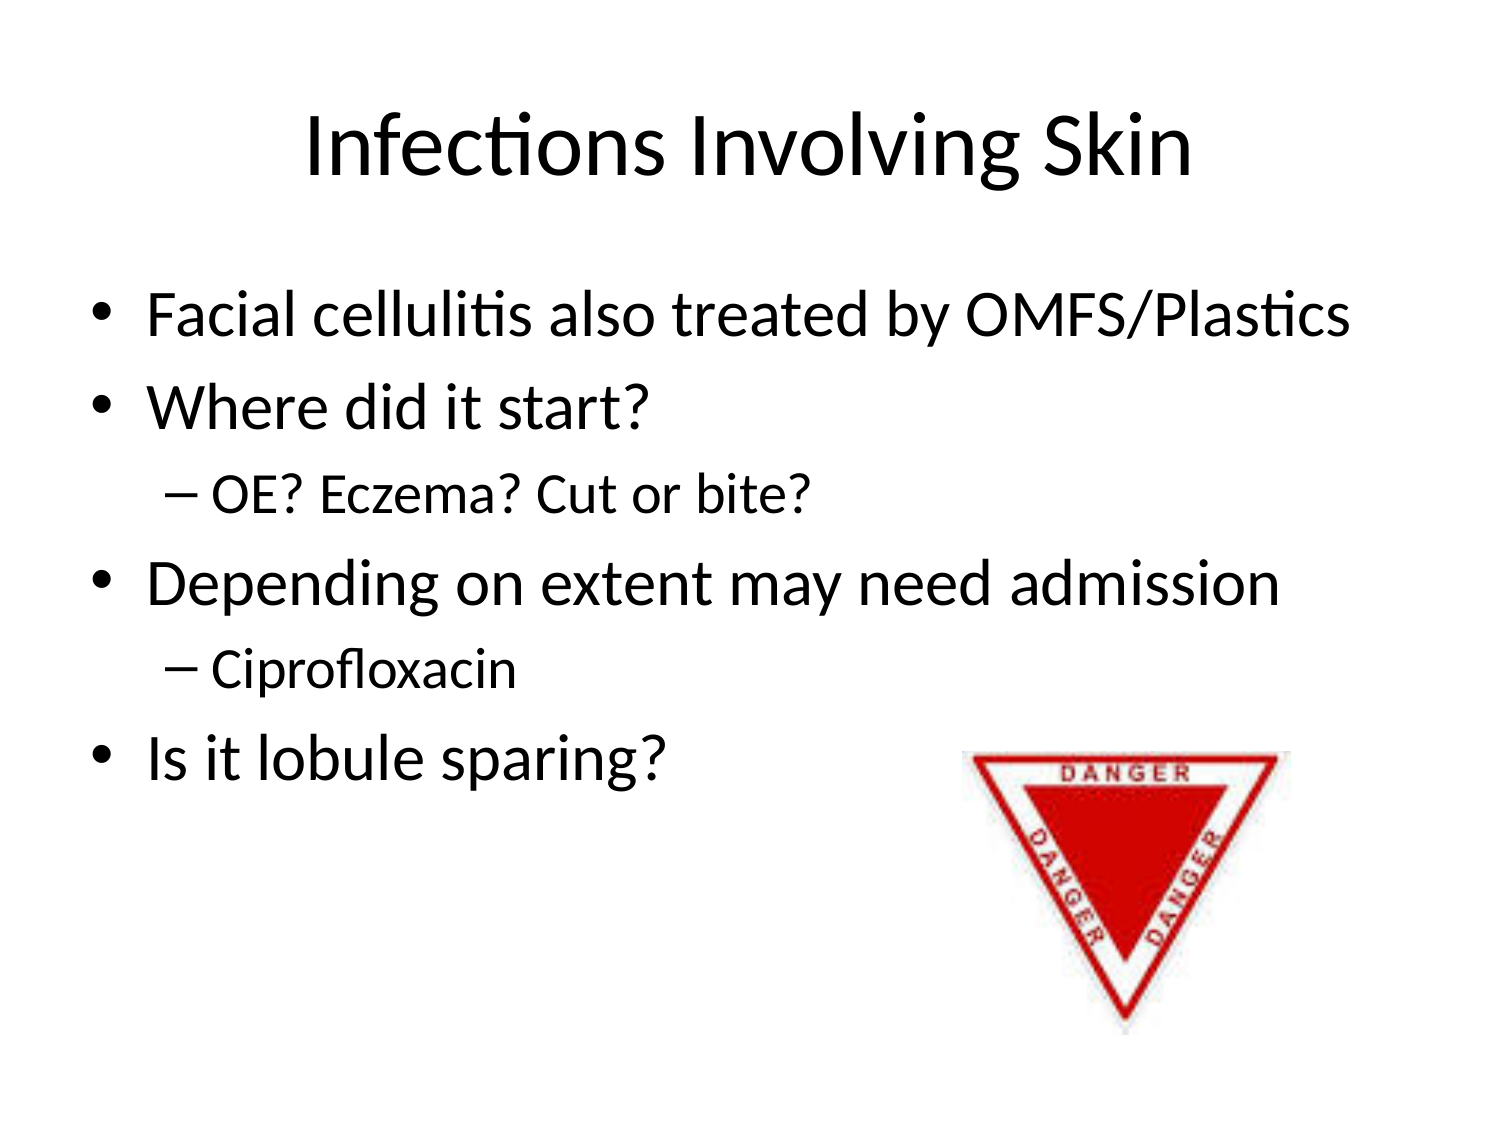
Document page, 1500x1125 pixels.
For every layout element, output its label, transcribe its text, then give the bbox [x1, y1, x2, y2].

list Facial cellulitis also treated by OMFS/Plastics Where did it start? OE? Eczema? Cut or bite? Depending on extent may need admission Ciprofloxacin Is it lobule sparing? [75, 262, 1425, 1005]
picture [962, 751, 1291, 1036]
title Infections Involving Skin [75, 45, 1425, 233]
